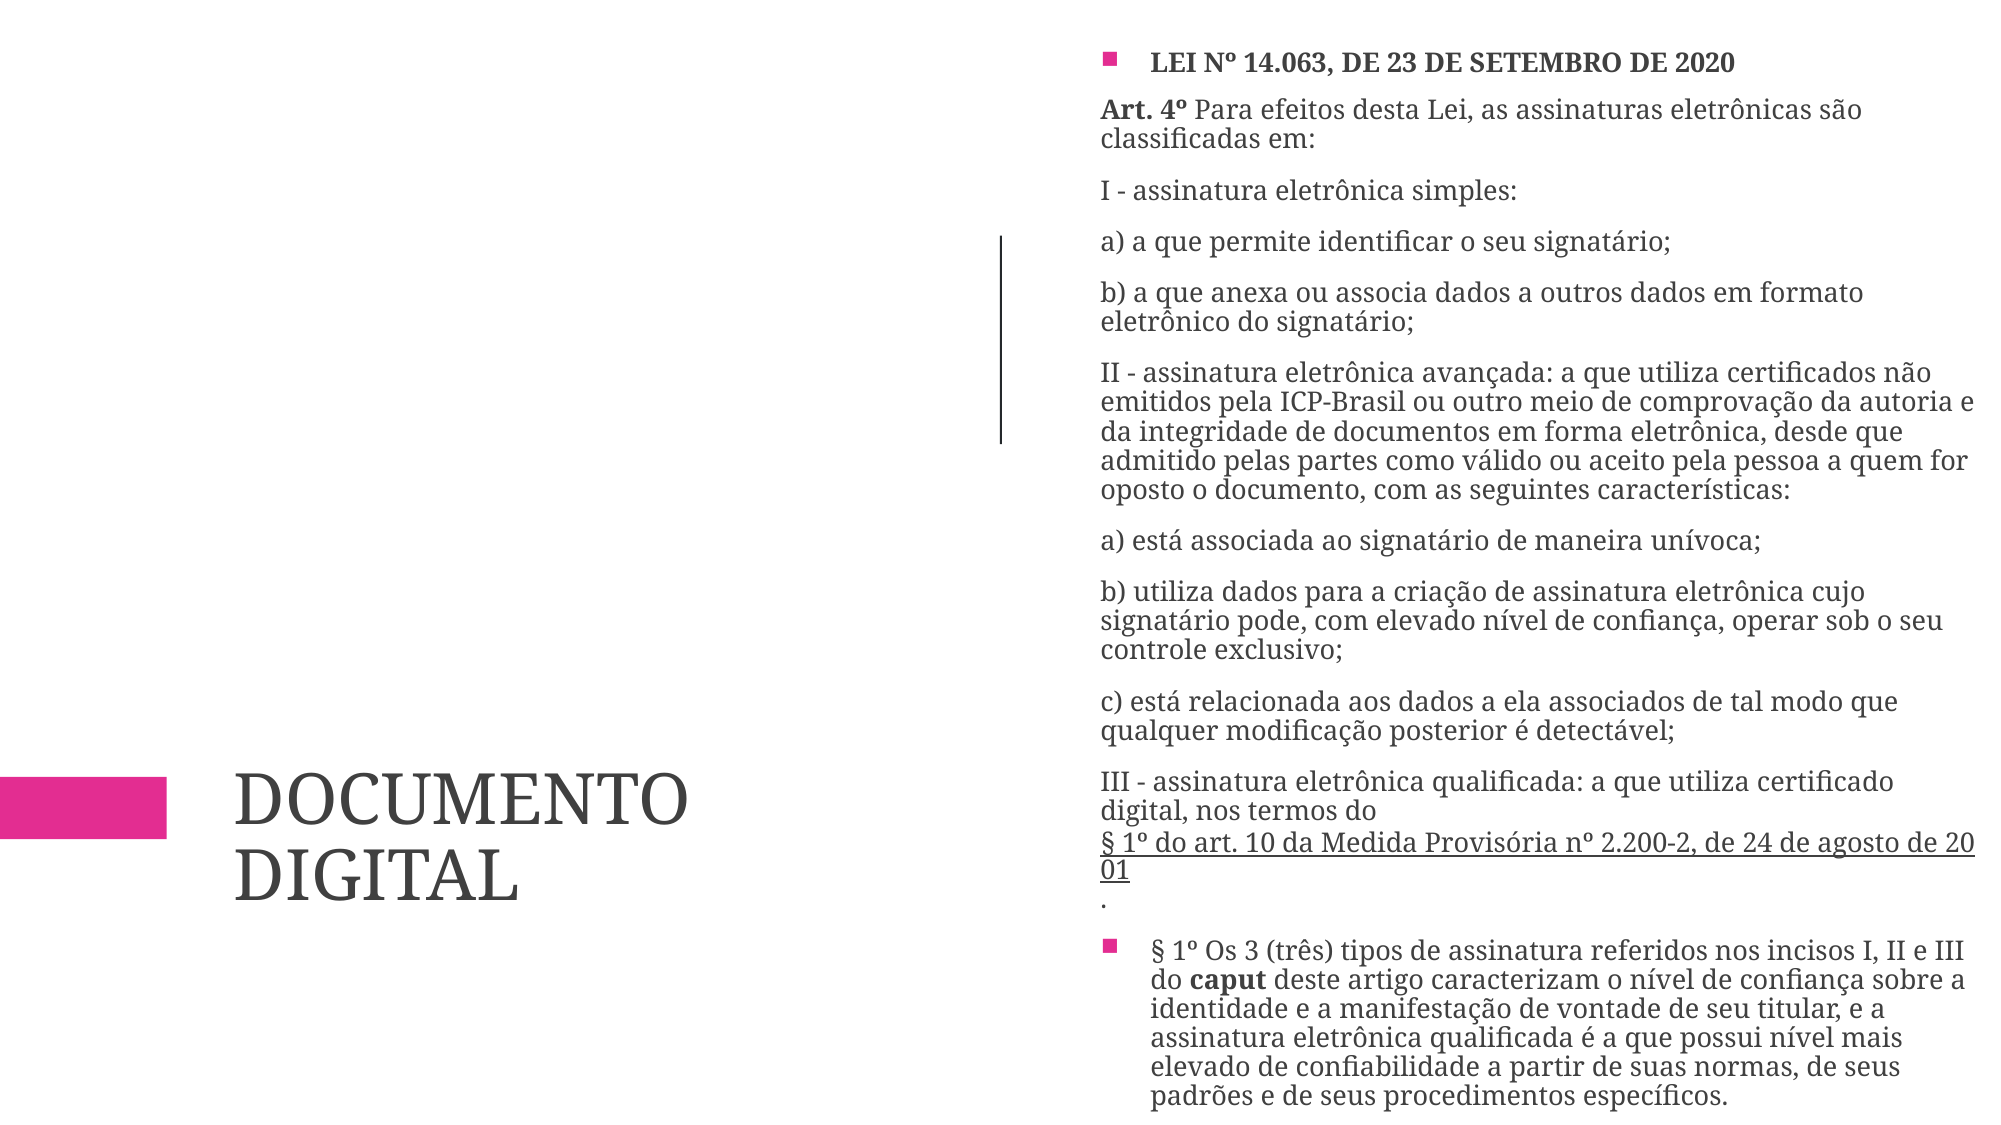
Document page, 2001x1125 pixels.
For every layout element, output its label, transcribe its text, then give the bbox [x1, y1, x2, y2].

title DOCUMENTO DIGITAL [234, 763, 835, 927]
list LEI Nº 14.063, DE 23 DE SETEMBRO DE 2020 Art. 4º Para efeitos desta Lei, as assinaturas eletrônicas são classificadas em: I - assinatura eletrônica simples: a) a que permite identificar o seu signatário; b) a que anexa ou associa dados a outros dados em formato eletrônico do signatário; II - assinatura eletrônica avançada: a que utiliza certificados não emitidos pela ICP-Brasil ou outro meio de comprovação da autoria e da integridade de documentos em forma eletrônica, desde que admitido pelas partes como válido ou aceito pela pessoa a quem for oposto o documento, com as seguintes características: a) está associada ao signatário de maneira unívoca; b) utiliza dados para a criação de assinatura eletrônica cujo signatário pode, com elevado nível de confiança, operar sob o seu controle exclusivo; c) está relacionada aos dados a ela associados de tal modo que qualquer modificação posterior é detectável; III - assinatura eletrônica qualificada: a que utiliza certificado digital, nos termos do § 1º do art. 10 da Medida Provisória nº 2.200-2, de 24 de agosto de 2001. § 1º Os 3 (três) tipos de assinatura referidos nos incisos I, II e III do caput deste artigo caracterizam o nível de confiança sobre a identidade e a manifestação de vontade de seu titular, e a assinatura eletrônica qualificada é a que possui nível mais elevado de confiabilidade a partir de suas normas, de seus padrões e de seus procedimentos específicos. [1085, 0, 2000, 1125]
